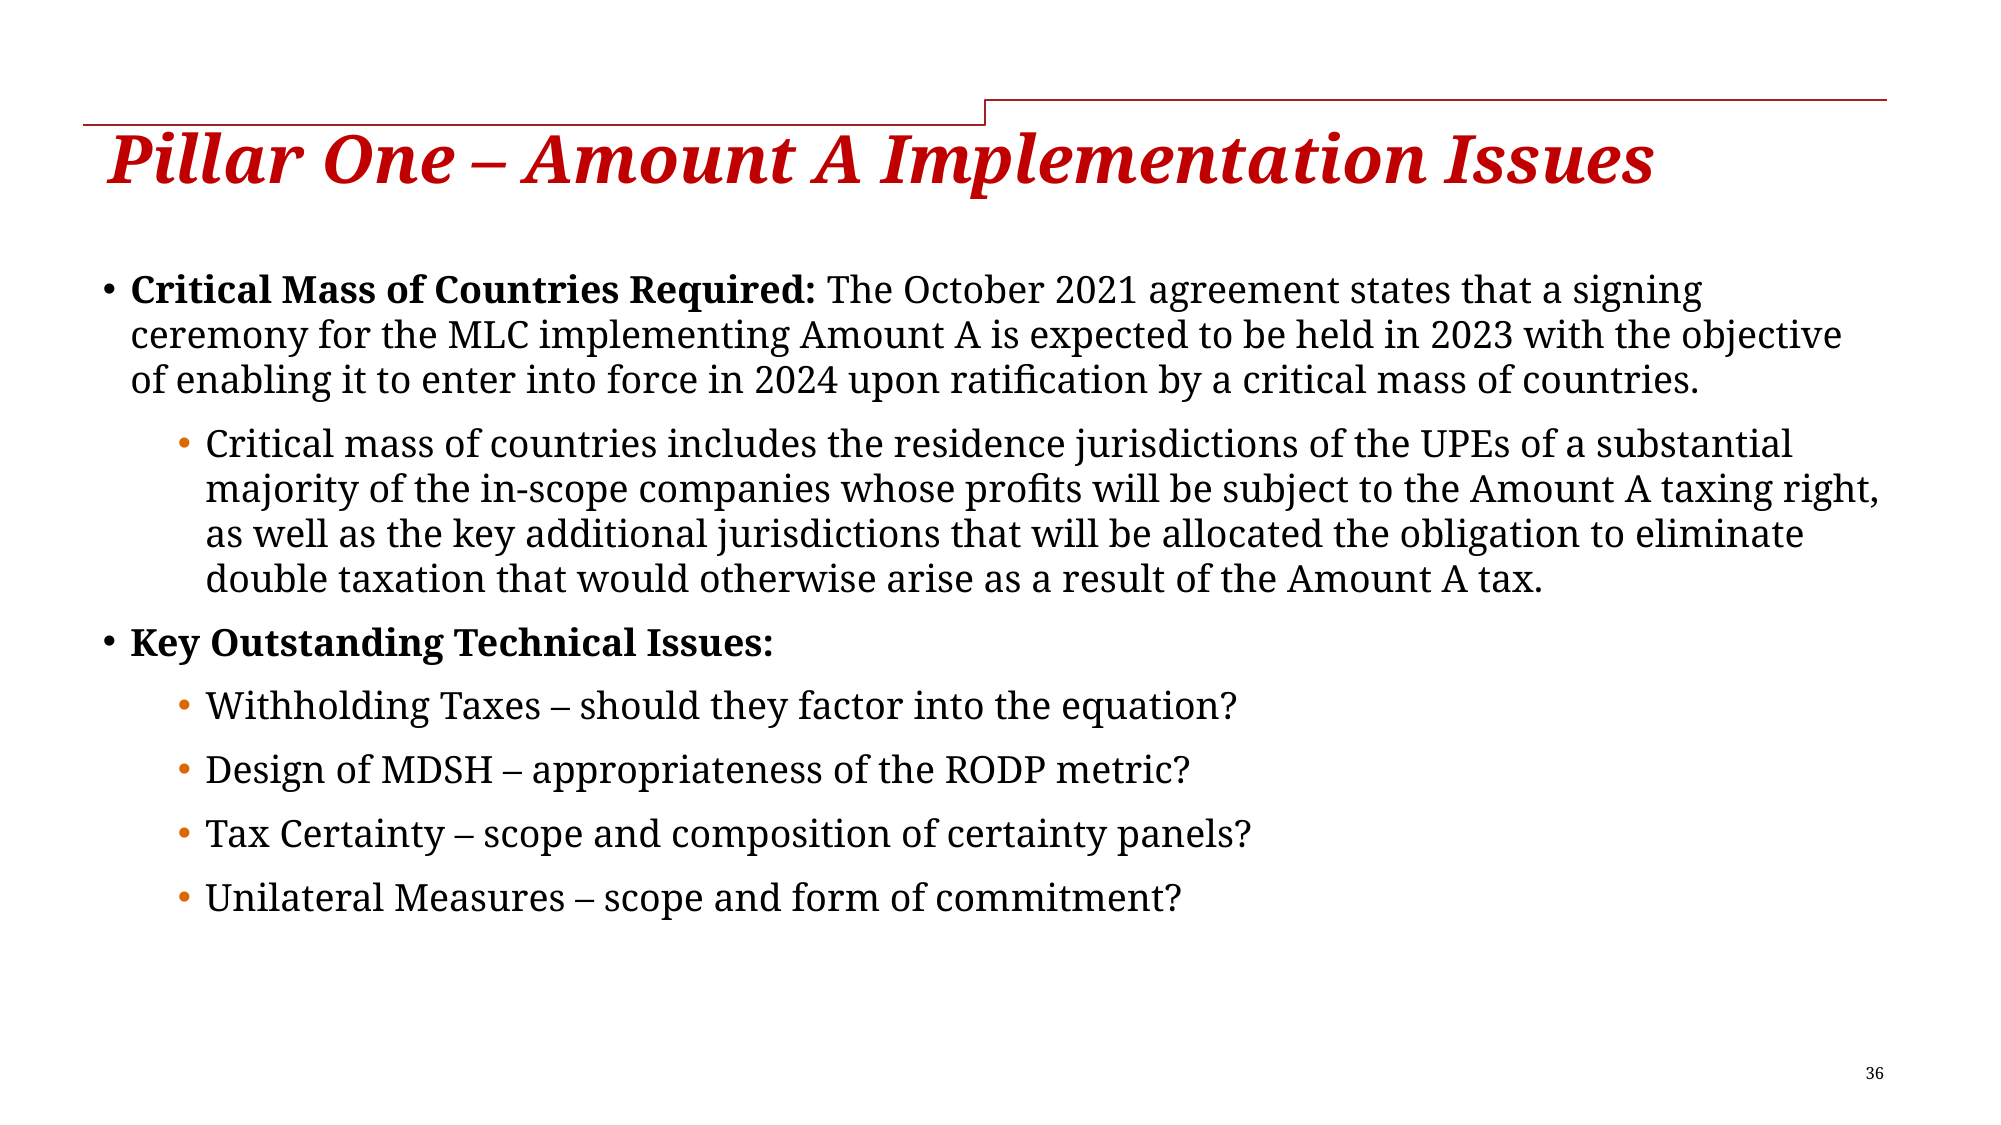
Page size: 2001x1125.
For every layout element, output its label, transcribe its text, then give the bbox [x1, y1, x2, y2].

list Critical Mass of Countries Required: The October 2021 agreement states that a signing ceremony for the MLC implementing Amount A is expected to be held in 2023 with the objective of enabling it to enter into force in 2024 upon ratification by a critical mass of countries. Critical mass of countries includes the residence jurisdictions of the UPEs of a substantial majority of the in-scope companies whose profits will be subject to the Amount A taxing right, as well as the key additional jurisdictions that will be allocated the obligation to eliminate double taxation that would otherwise arise as a result of the Amount A tax. Key Outstanding Technical Issues: Withholding Taxes – should they factor into the equation? Design of MDSH – appropriateness of the RODP metric? Tax Certainty – scope and composition of certainty panels? Unilateral Measures – scope and form of commitment? [93, 265, 1884, 960]
title Pillar One – Amount A Implementation Issues [93, 101, 1884, 208]
slide_number 36 [1550, 1062, 1884, 1088]
